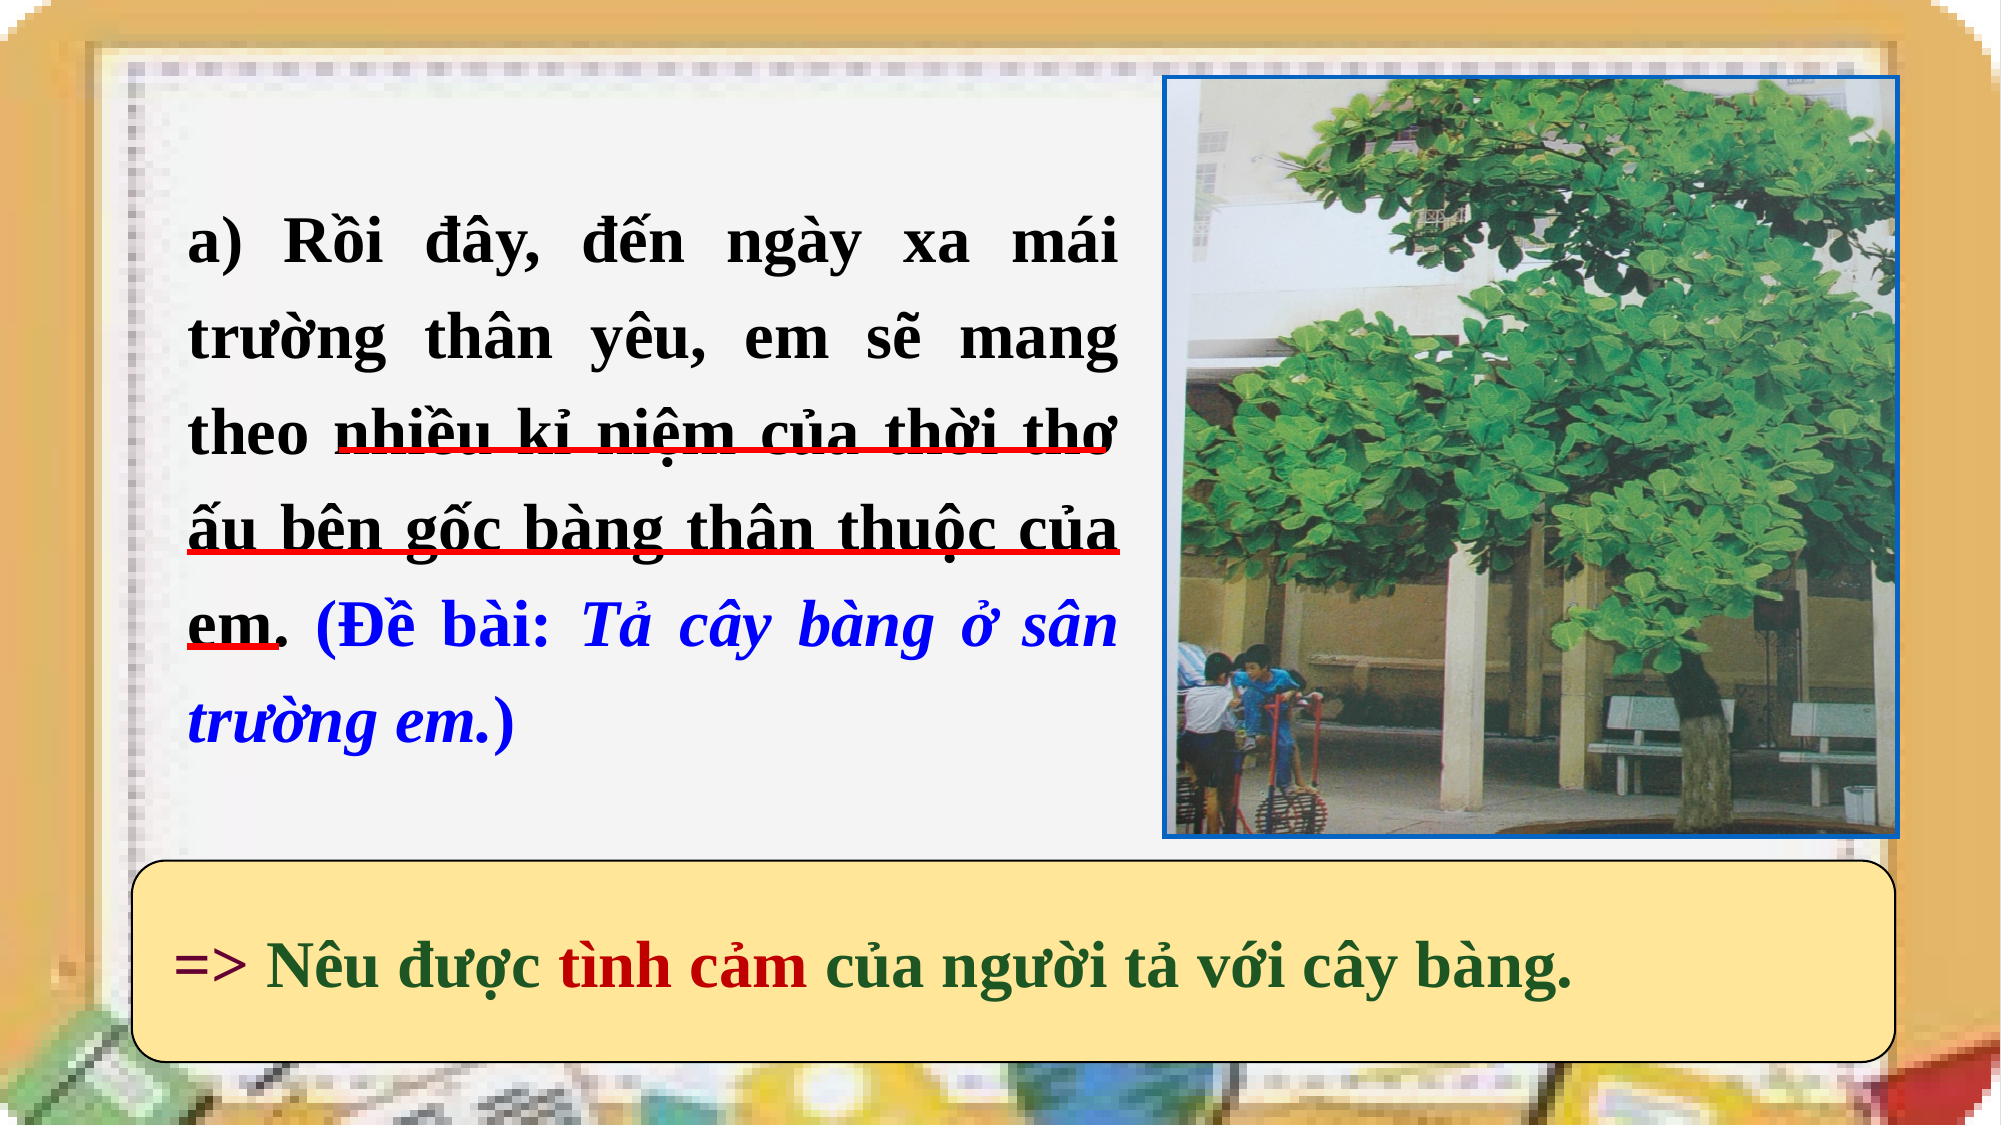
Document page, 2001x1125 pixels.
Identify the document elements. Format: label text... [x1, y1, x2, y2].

text_box a) Rồi đây, đến ngày xa mái trường thân yêu, em sẽ mang theo nhiều kỉ niệm của thời thơ ấu bên gốc bàng thân thuộc của em. (Đề bài: Tả cây bàng ở sân trường em.) [173, 172, 1135, 763]
text_box => Nêu được tình cảm của người tả với cây bàng. [130, 859, 1897, 1064]
picture [0, 0, 2001, 1125]
